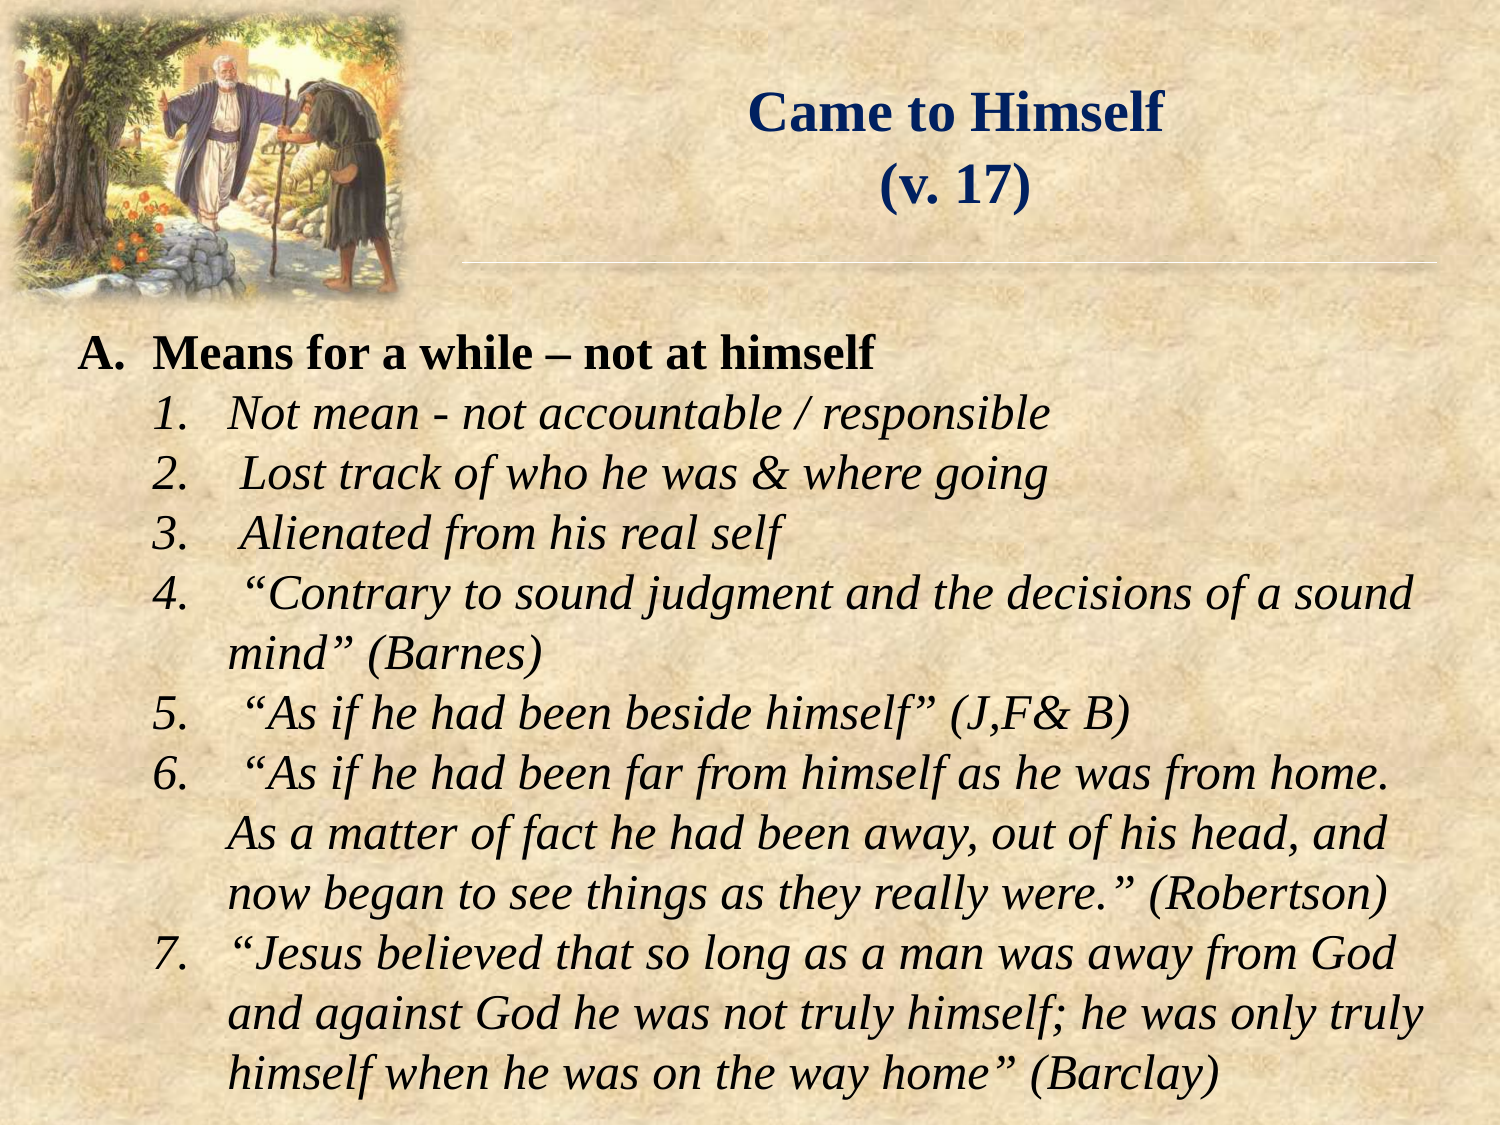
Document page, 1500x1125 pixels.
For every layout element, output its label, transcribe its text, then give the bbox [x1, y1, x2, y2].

text_box Means for a while – not at himself Not mean - not accountable / responsible Lost track of who he was & where going Alienated from his real self “Contrary to sound judgment and the decisions of a sound mind” (Barnes) “As if he had been beside himself” (J,F& B) “As if he had been far from himself as he was from home. As a matter of fact he had been away, out of his head, and now began to see things as they really were.” (Robertson) “Jesus believed that so long as a man was away from God and against God he was not truly himself; he was only truly himself when he was on the way home” (Barclay) [62, 312, 1463, 1108]
text_box Came to Himself (v. 17) [412, 62, 1500, 223]
picture [0, 0, 1500, 1125]
